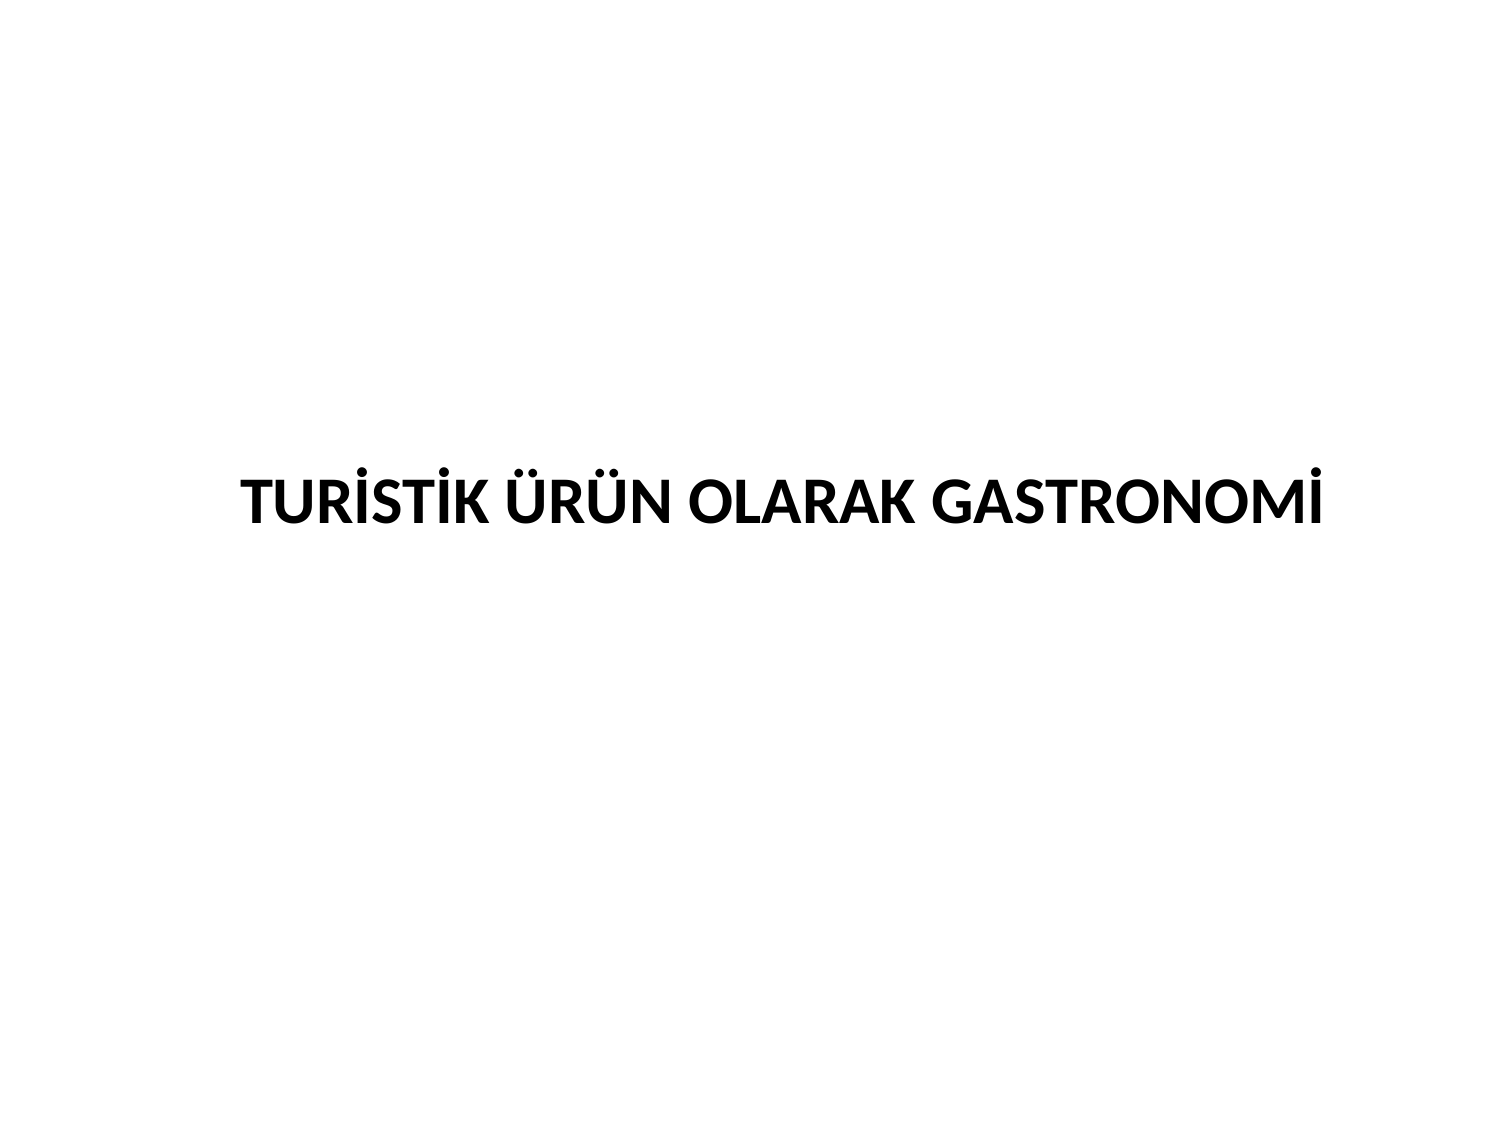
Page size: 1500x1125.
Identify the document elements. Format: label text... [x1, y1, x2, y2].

list TURİSTİK ÜRÜN OLARAK GASTRONOMİ [75, 262, 1425, 1005]
